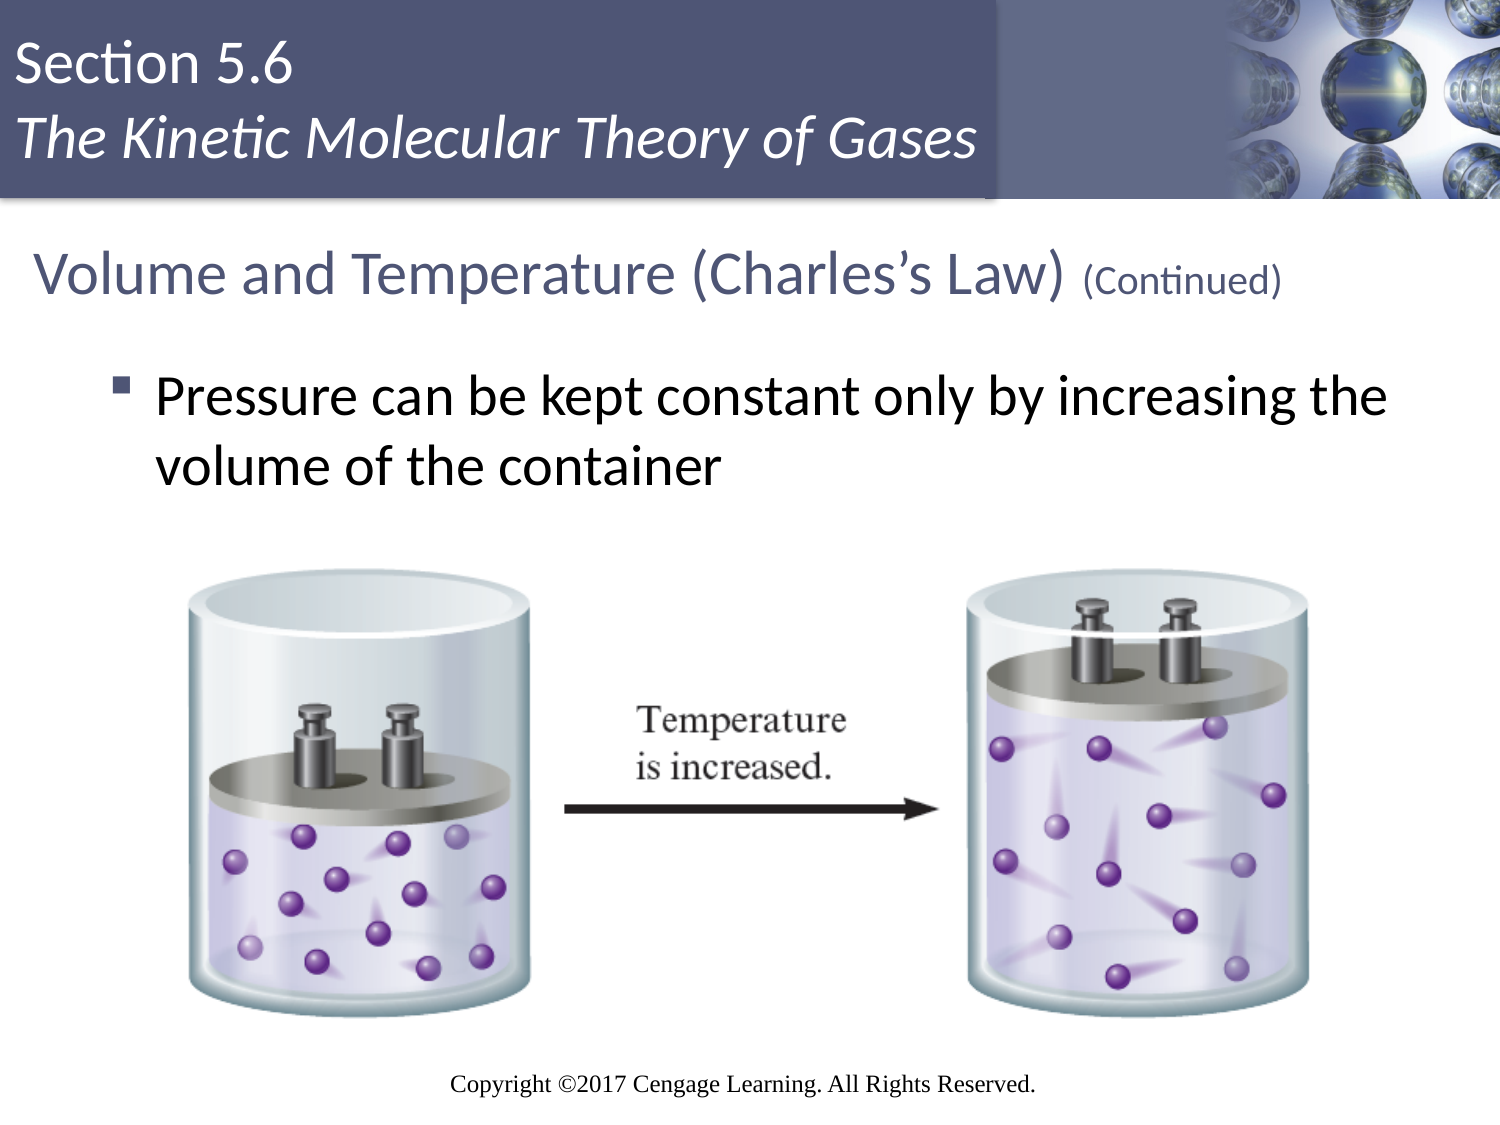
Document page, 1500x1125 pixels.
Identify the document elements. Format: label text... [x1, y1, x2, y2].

picture [186, 566, 1314, 1026]
title Volume and Temperature (Charles’s Law) (Continued) [18, 212, 1471, 327]
picture [996, 0, 1500, 199]
list Pressure can be kept constant only by increasing the volume of the container [18, 350, 1471, 1100]
